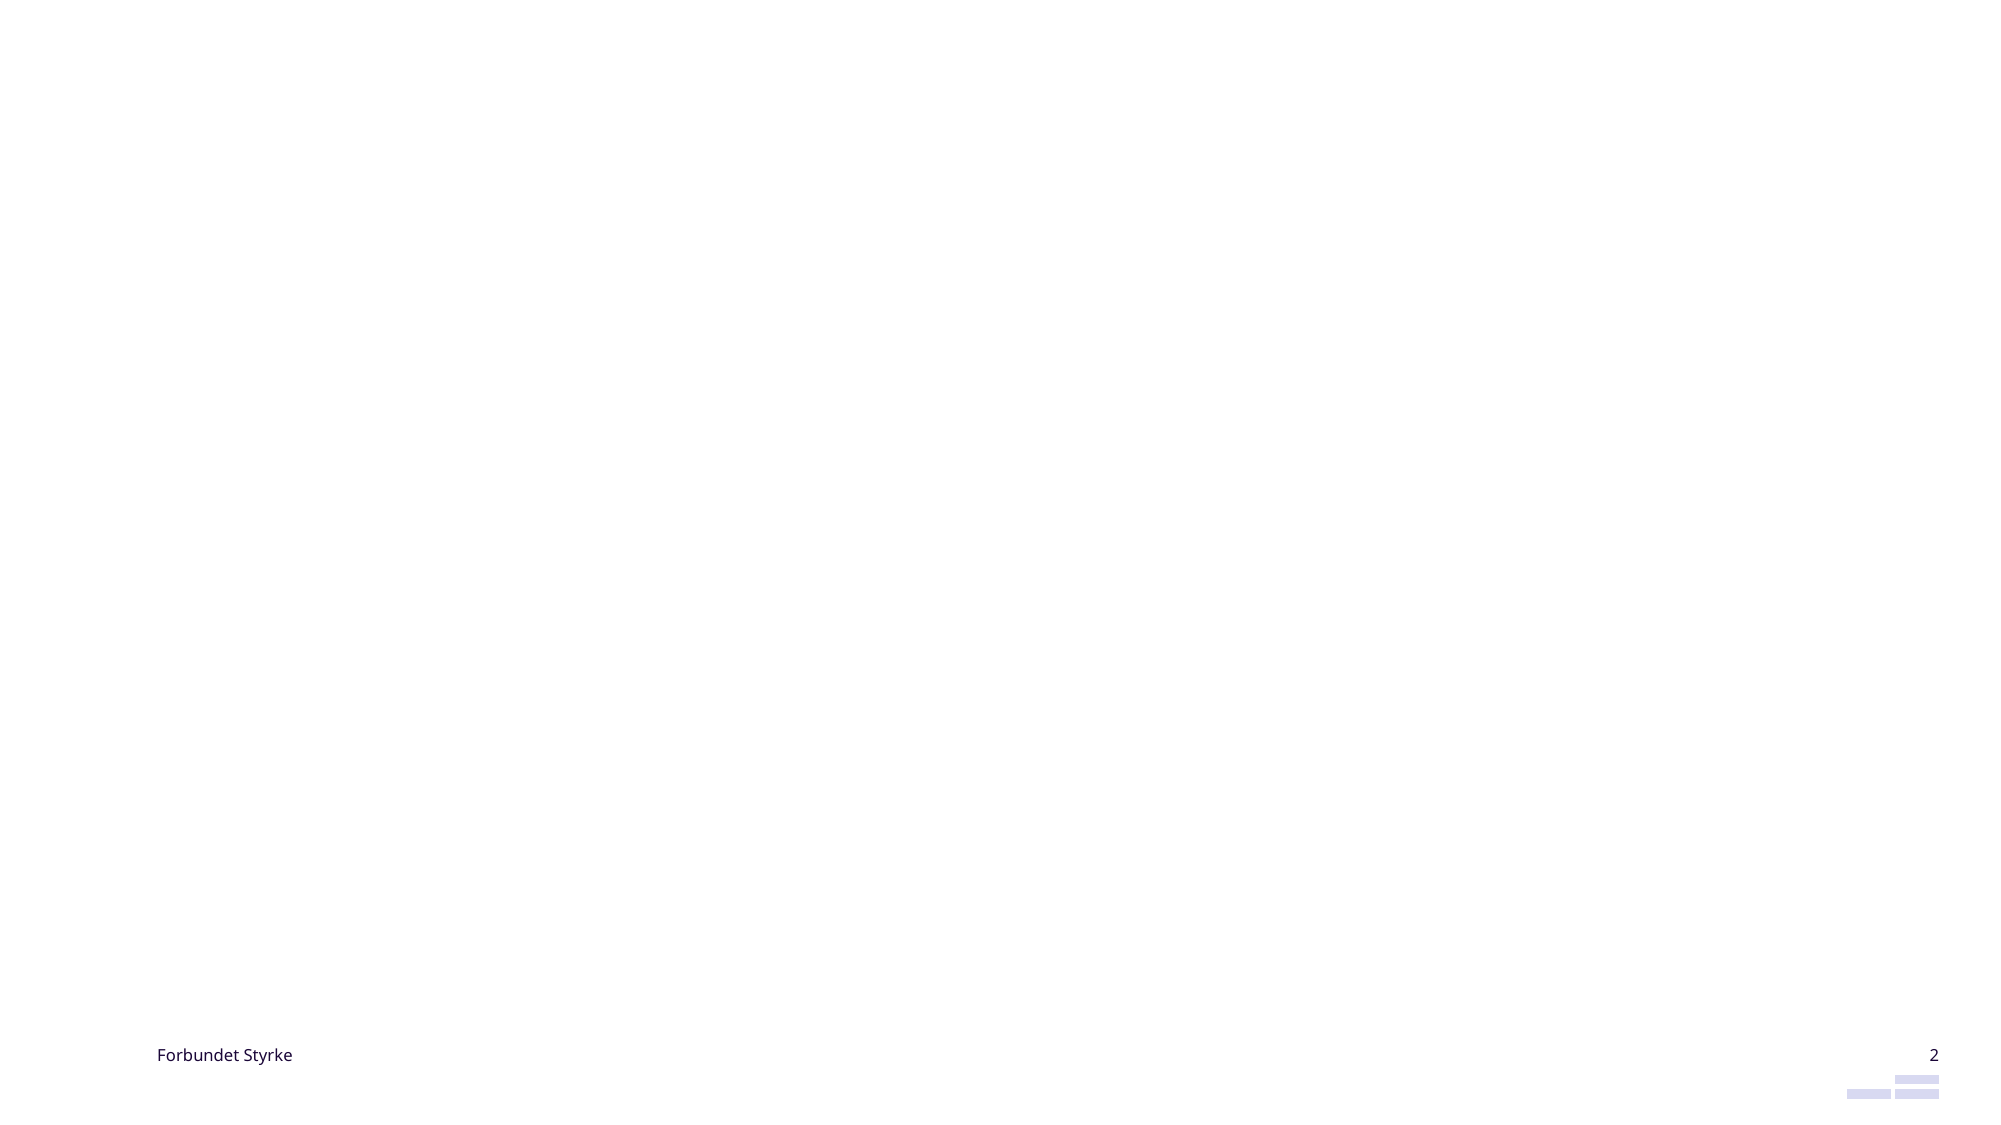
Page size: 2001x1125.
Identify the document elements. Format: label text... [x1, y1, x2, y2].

slide_number 2 [1882, 1044, 1940, 1073]
